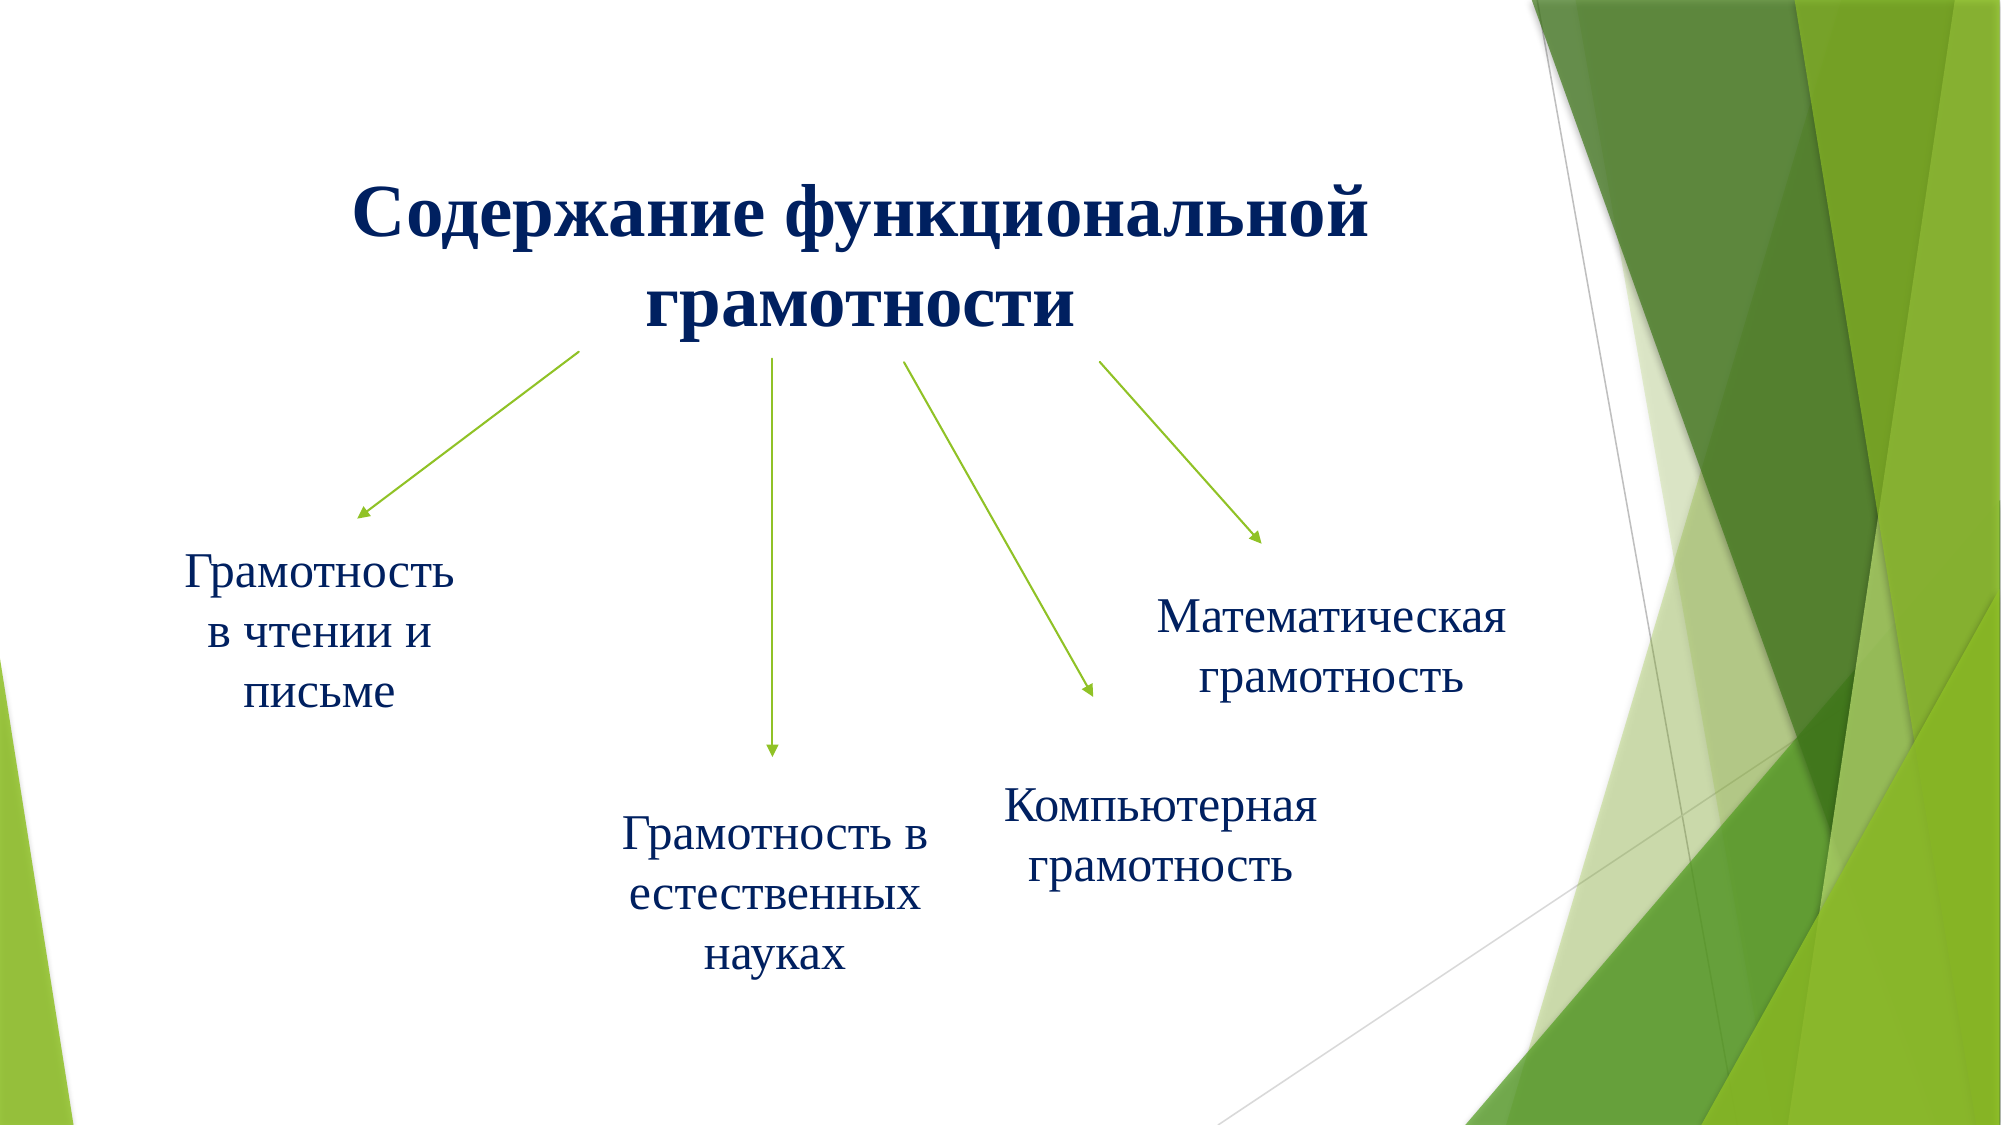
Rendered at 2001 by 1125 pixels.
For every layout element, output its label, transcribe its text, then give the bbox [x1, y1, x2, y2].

text_box Математическая грамотность [1093, 575, 1570, 745]
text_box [356, 351, 580, 520]
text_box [903, 361, 1094, 698]
list Грамотность в естественных науках [583, 792, 968, 963]
text_box Грамотность в чтении и письме [157, 529, 482, 700]
text_box Компьютерная грамотность [959, 763, 1362, 934]
title Содержание функциональной грамотности [129, 153, 1592, 364]
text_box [1099, 361, 1263, 545]
